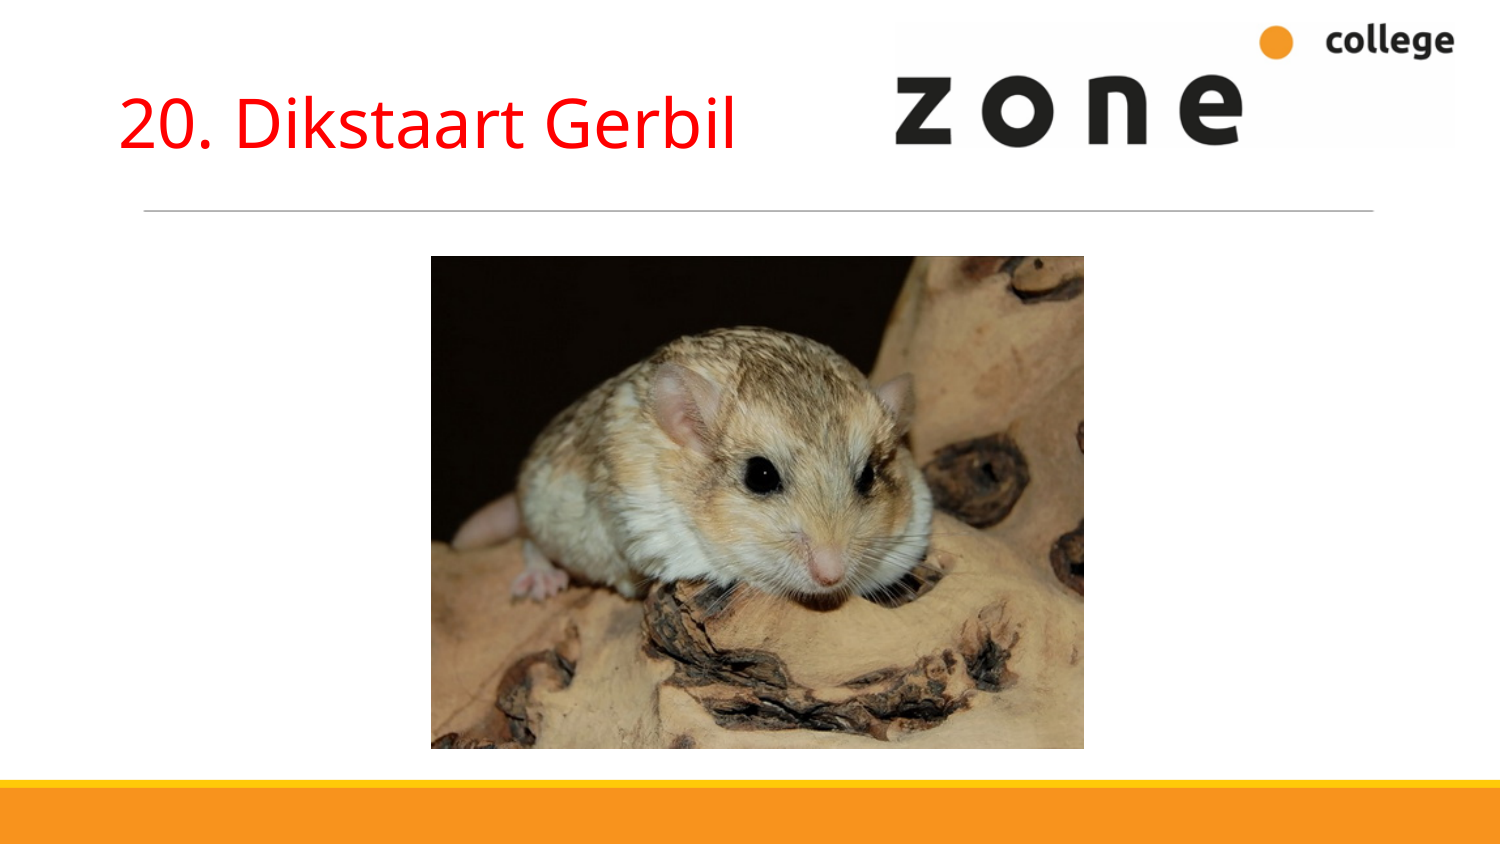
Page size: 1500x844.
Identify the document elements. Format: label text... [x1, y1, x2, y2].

picture [0, 0, 1500, 844]
title 20. Dikstaart Gerbil [103, 44, 1397, 208]
